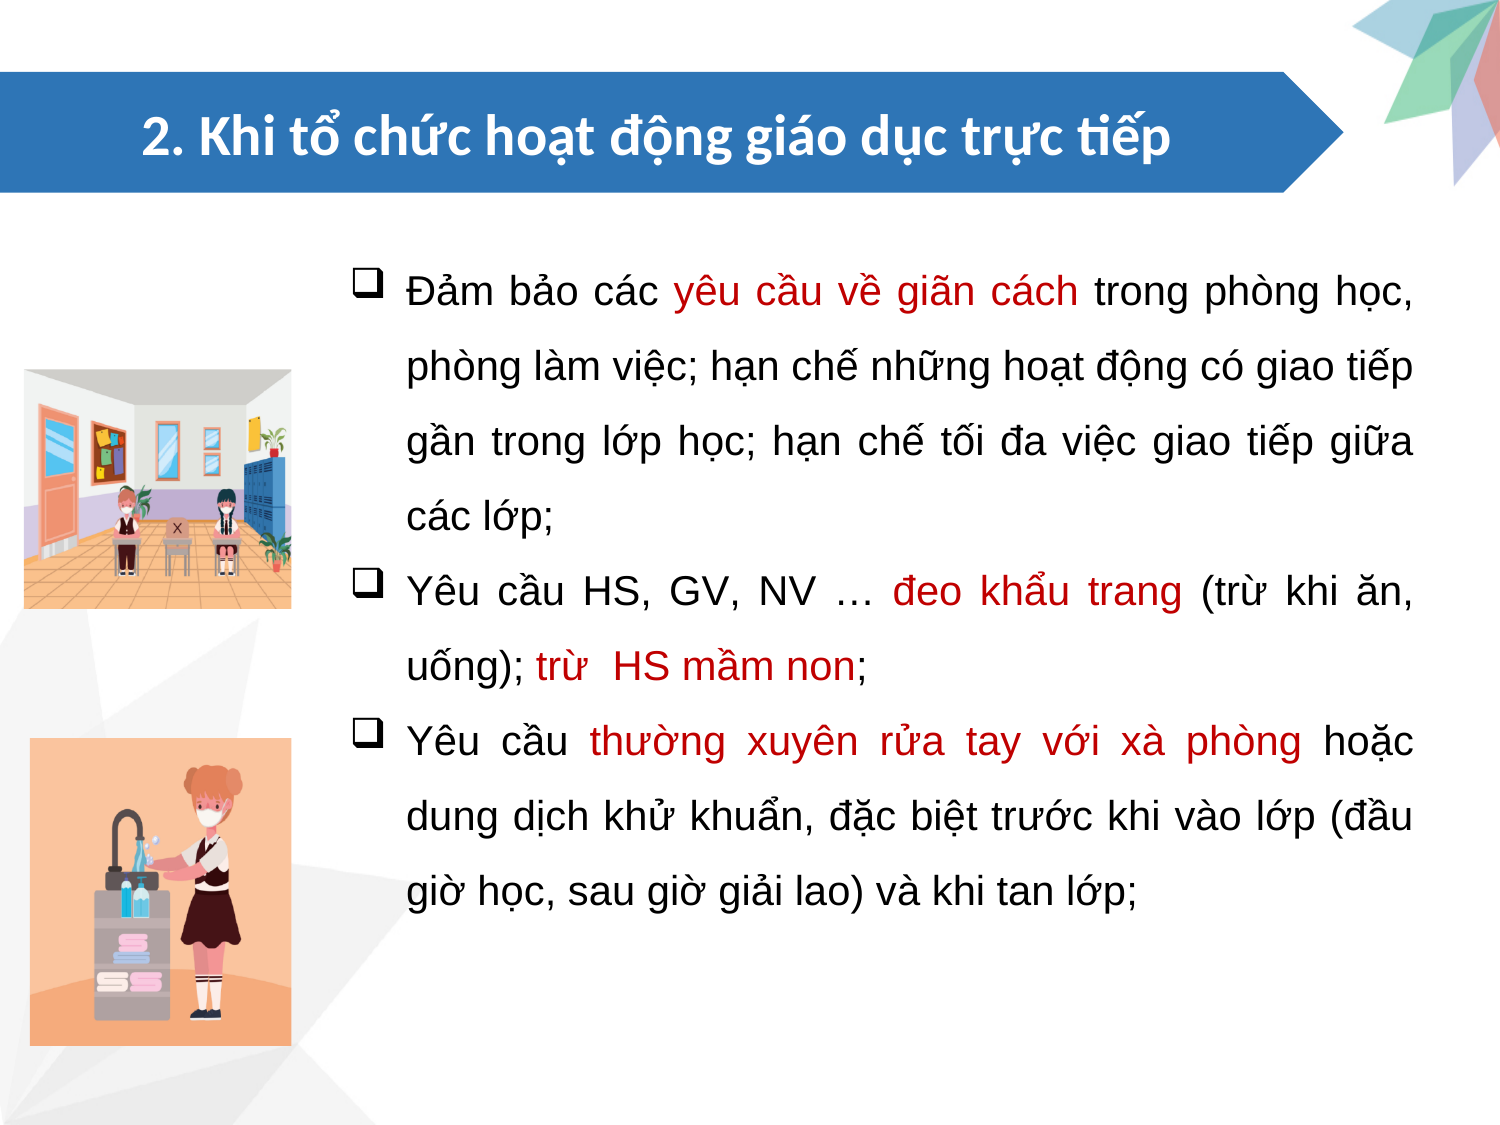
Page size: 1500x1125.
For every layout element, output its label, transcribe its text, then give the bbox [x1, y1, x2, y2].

picture [0, 0, 1500, 1125]
text_box Đảm bảo các yêu cầu về giãn cách trong phòng học, phòng làm việc; hạn chế những hoạt động có giao tiếp gần trong lớp học; hạn chế tối đa việc giao tiếp giữa các lớp; Yêu cầu HS, GV, NV … đeo khẩu trang (trừ khi ăn, uống); trừ HS mầm non; Yêu cầu thường xuyên rửa tay với xà phòng hoặc dung dịch khử khuẩn, đặc biệt trước khi vào lớp (đầu giờ học, sau giờ giải lao) và khi tan lớp; [334, 231, 1429, 922]
text_box 2. Khi tổ chức hoạt động giáo dục trực tiếp [0, 70, 1346, 194]
